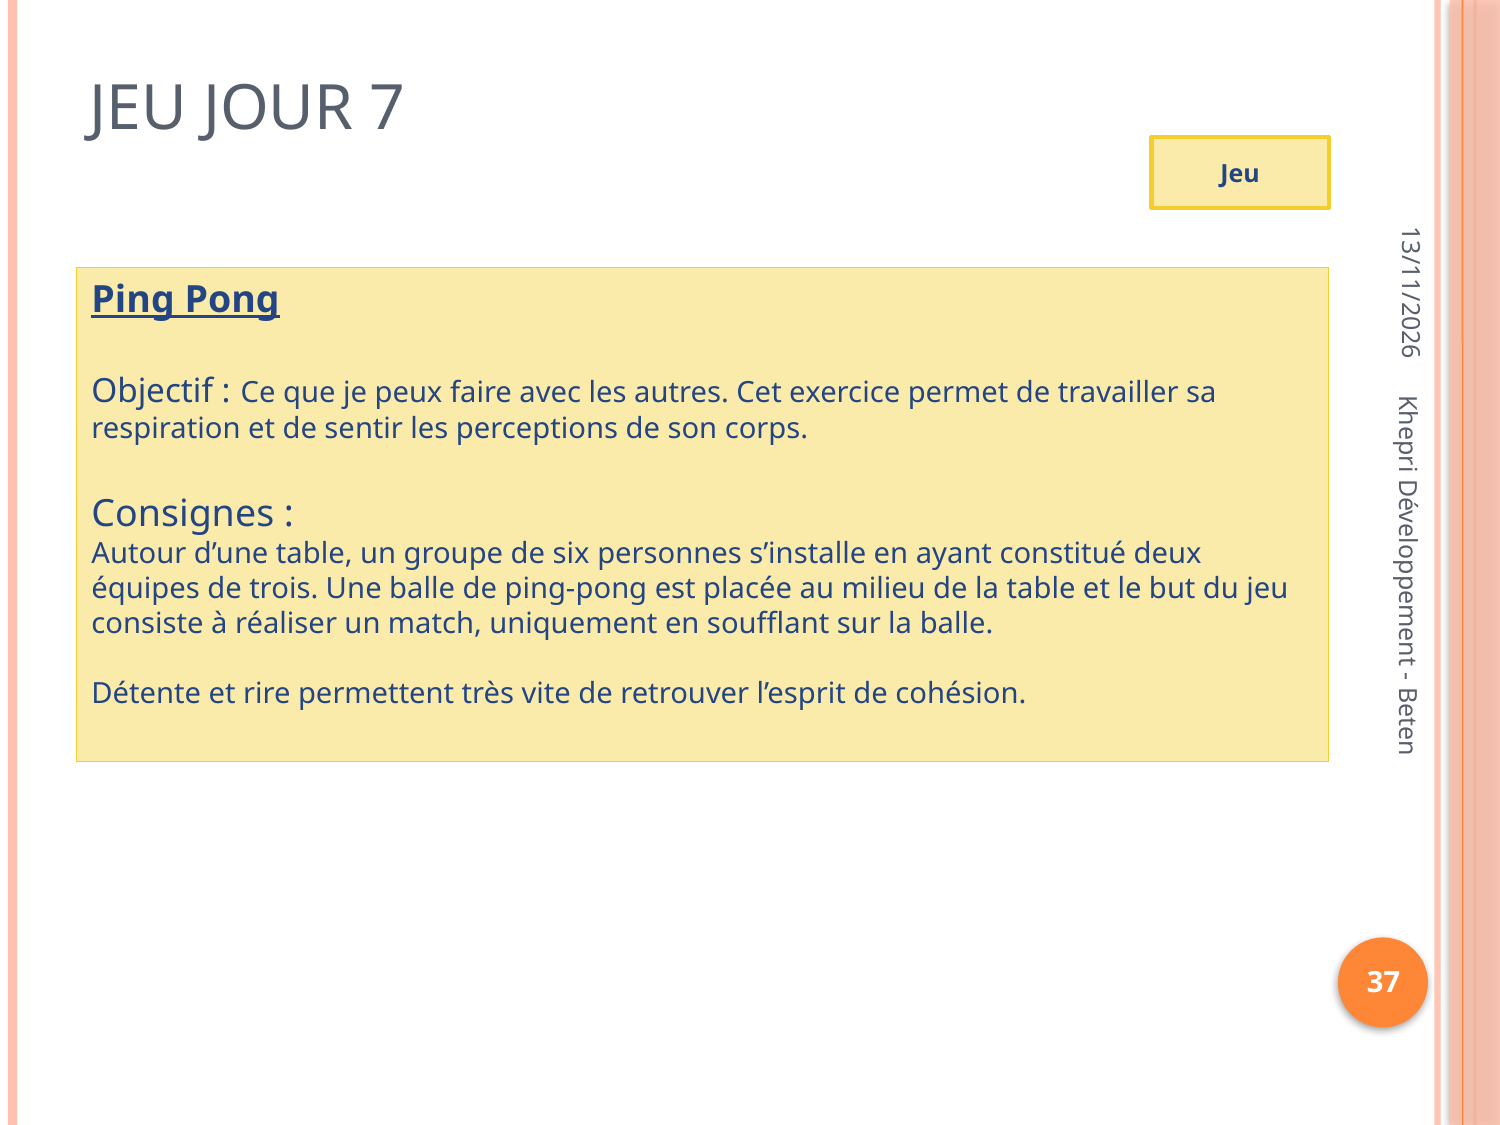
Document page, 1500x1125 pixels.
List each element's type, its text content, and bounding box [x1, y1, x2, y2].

slide_number 37 [1333, 940, 1434, 1027]
text_box Ping Pong Objectif : Ce que je peux faire avec les autres. Cet exercice permet de travailler sa respiration et de sentir les perceptions de son corps. Consignes : Autour d’une table, un groupe de six personnes s’installe en ayant constitué deux équipes de trois. Une balle de ping-pong est placée au milieu de la table et le but du jeu consiste à réaliser un match, uniquement en soufflant sur la balle. Détente et rire permettent très vite de retrouver l’esprit de cohésion. [76, 267, 1329, 762]
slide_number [1378, 43, 1442, 374]
footer Khepri Développement - Beten [1379, 380, 1440, 906]
title Jeu jour 7 [75, 45, 1300, 149]
text_box Jeu [1149, 135, 1331, 210]
